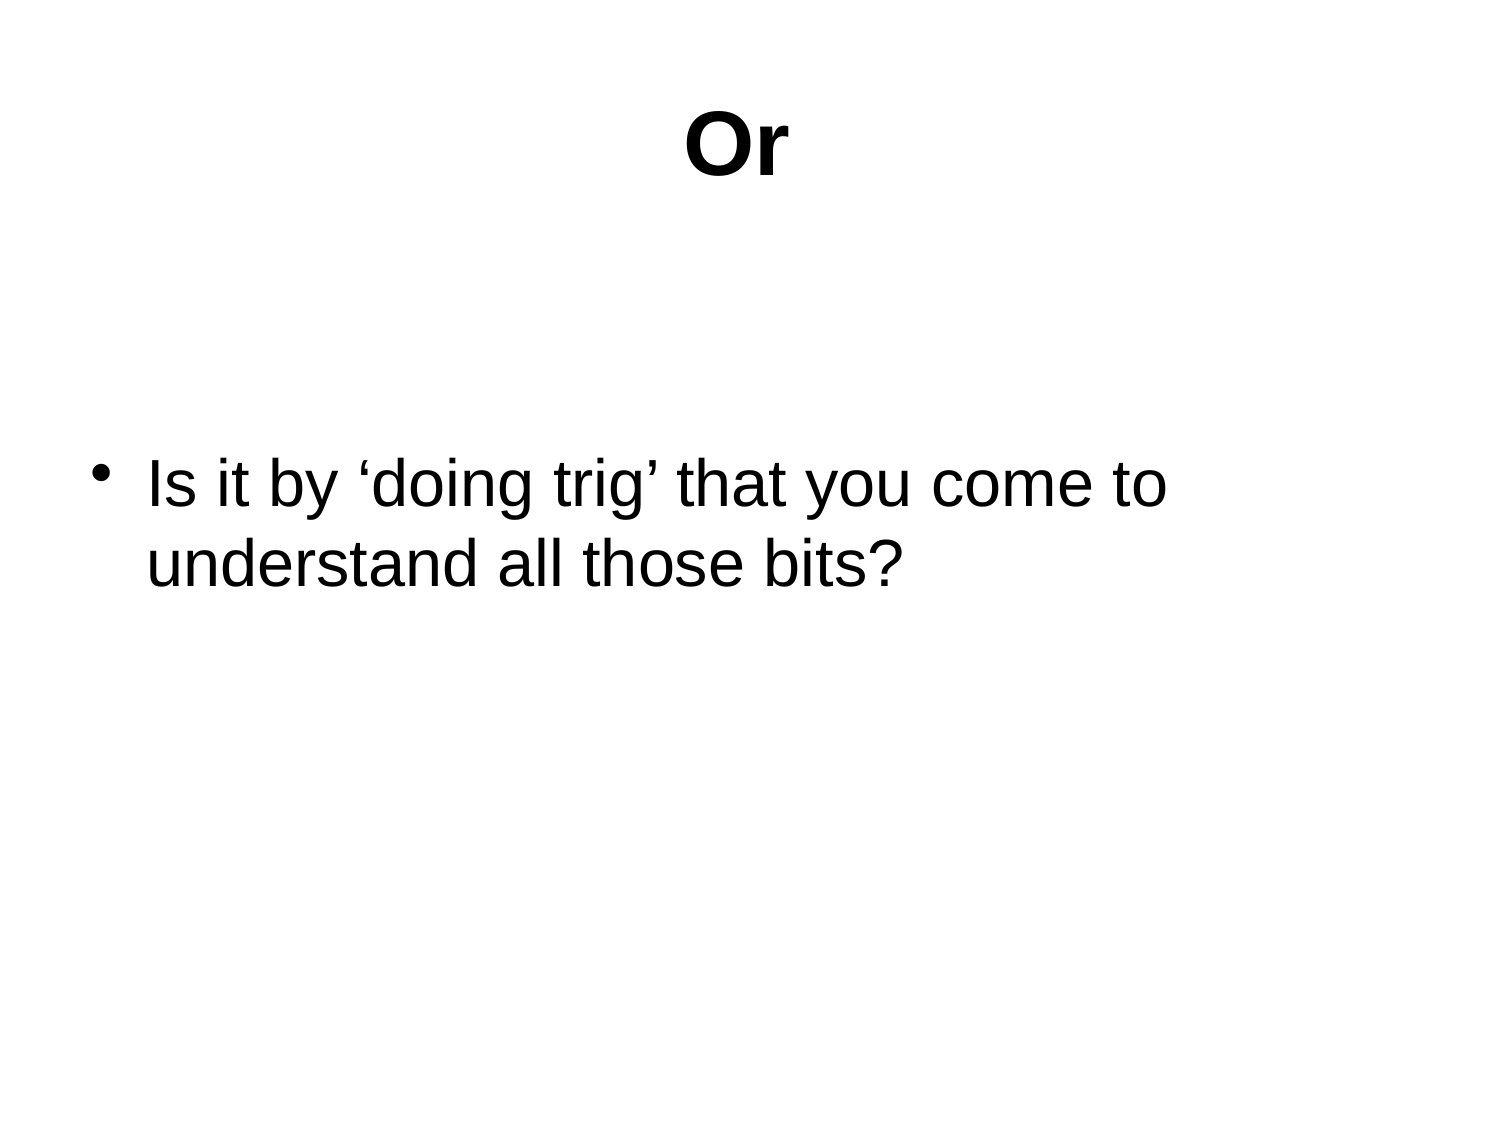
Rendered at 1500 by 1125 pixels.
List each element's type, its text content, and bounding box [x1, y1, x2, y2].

list Is it by ‘doing trig’ that you come to understand all those bits? [74, 432, 1426, 1006]
title Or [74, 44, 1426, 233]
